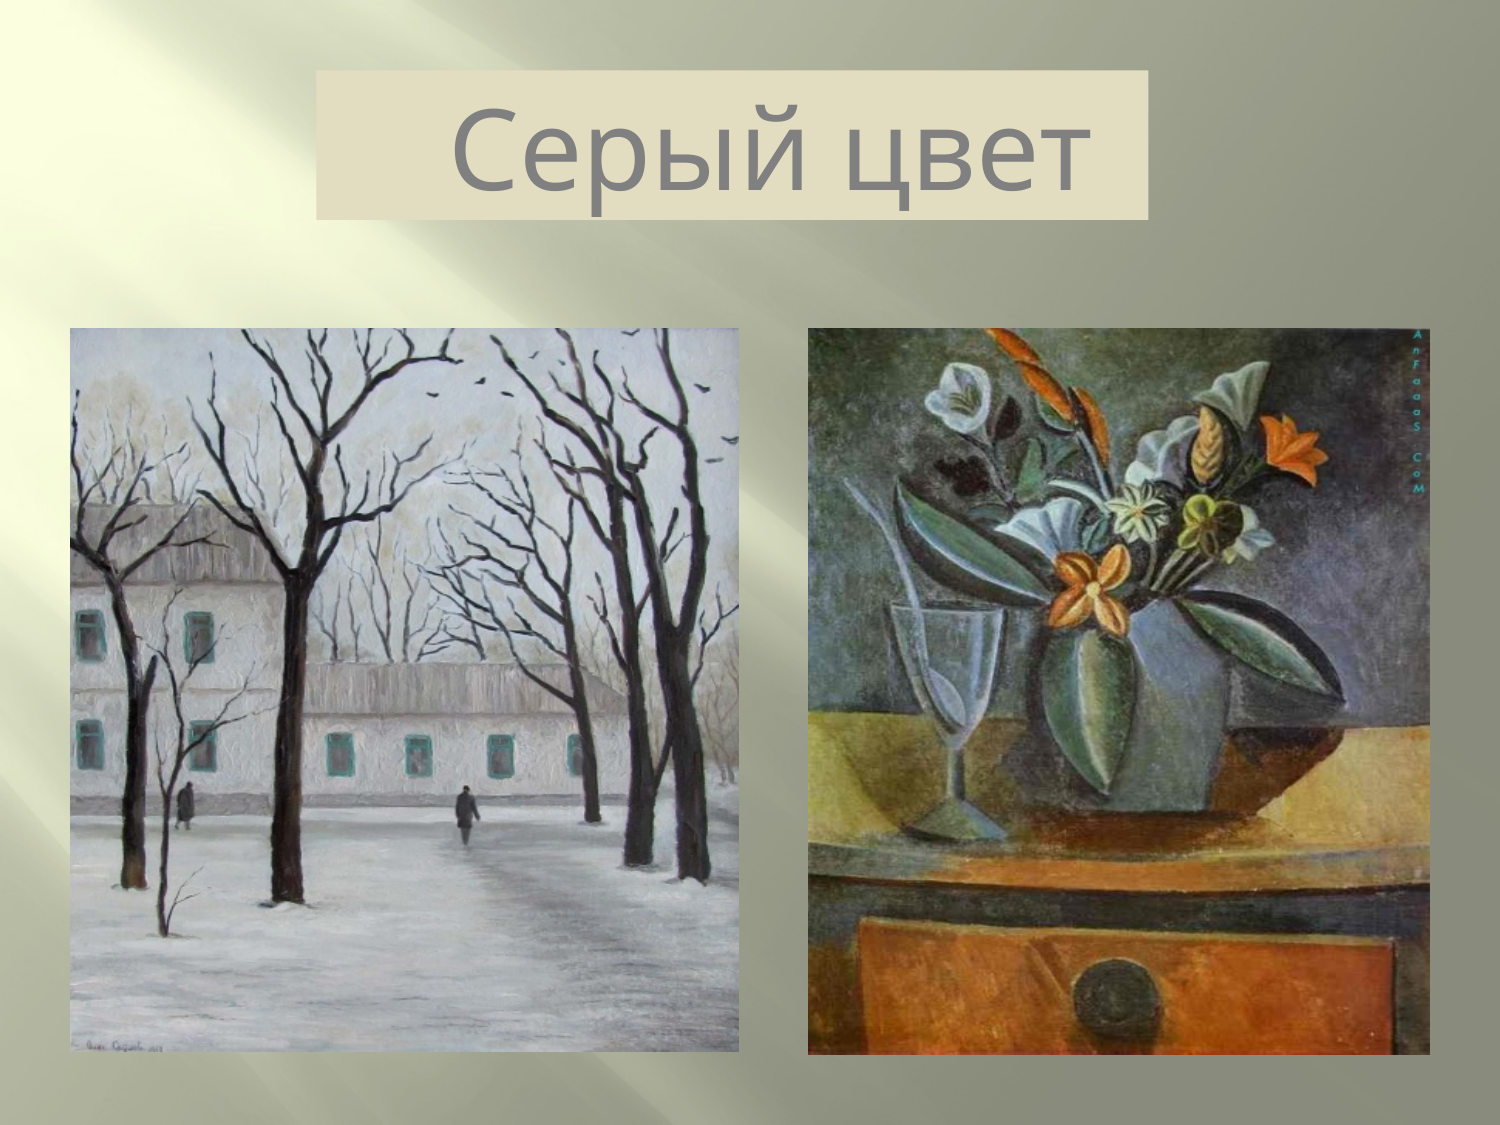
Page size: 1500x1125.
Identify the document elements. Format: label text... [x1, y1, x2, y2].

picture [70, 327, 739, 1052]
text_box Серый цвет [316, 70, 1149, 220]
picture [808, 327, 1430, 1055]
